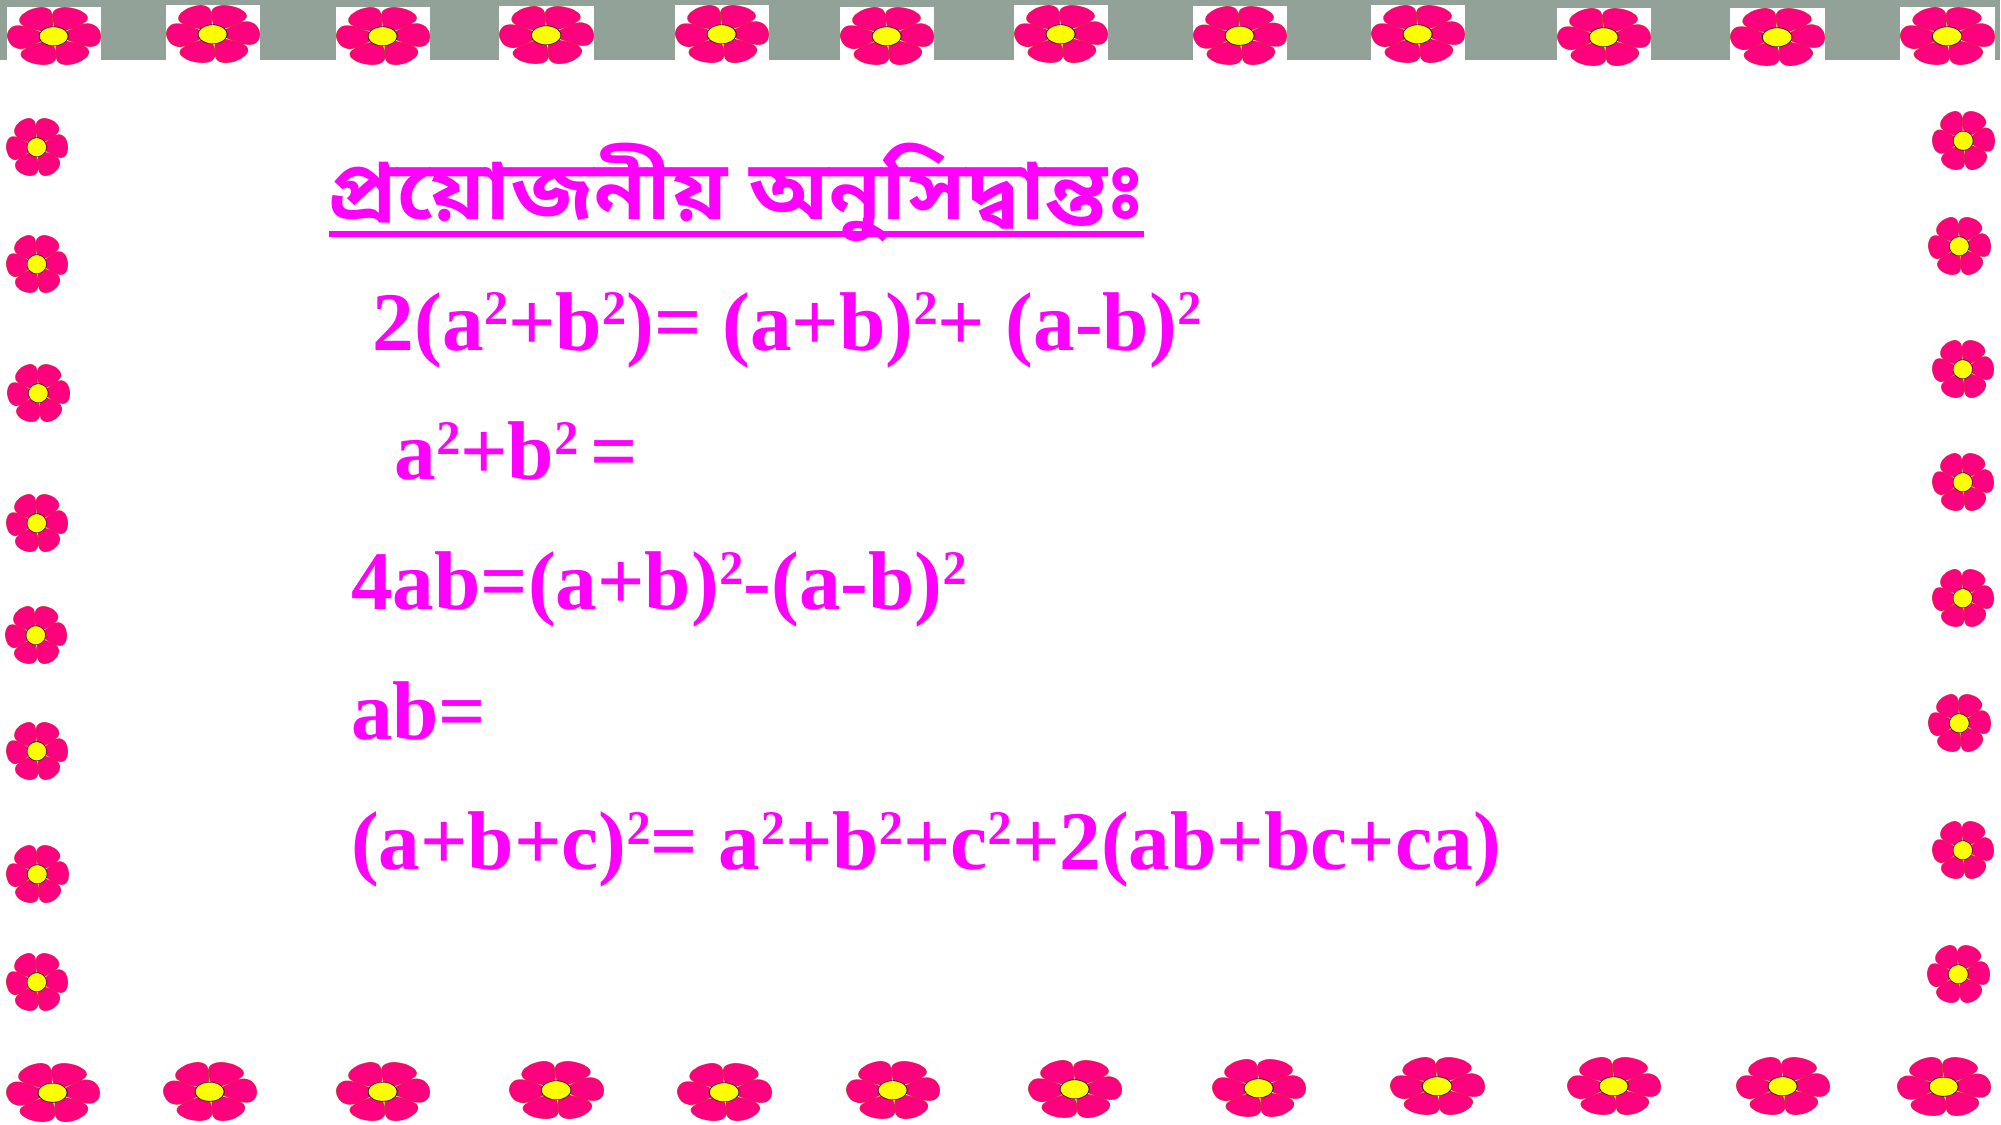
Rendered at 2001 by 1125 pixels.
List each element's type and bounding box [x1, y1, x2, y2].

picture [163, 1062, 258, 1121]
picture [1900, 6, 1995, 65]
picture [677, 1063, 772, 1121]
picture [336, 1062, 431, 1121]
picture [1557, 8, 1652, 66]
picture [5, 721, 69, 780]
picture [1932, 111, 1995, 170]
picture [1371, 5, 1466, 64]
picture [499, 6, 594, 64]
picture [4, 605, 67, 664]
picture [1928, 694, 1991, 753]
picture [1027, 1060, 1122, 1119]
picture [1735, 1057, 1830, 1115]
picture [509, 1061, 604, 1119]
picture [840, 7, 934, 66]
picture [1390, 1057, 1485, 1115]
picture [1730, 8, 1825, 66]
picture [1931, 568, 1995, 627]
picture [7, 363, 70, 422]
picture [1212, 1059, 1307, 1117]
picture [1931, 340, 1995, 398]
picture [674, 5, 769, 63]
picture [1896, 1057, 1991, 1116]
picture [1013, 5, 1108, 64]
picture [6, 845, 69, 904]
picture [1928, 216, 1991, 275]
picture [6, 7, 101, 66]
picture [1927, 945, 1990, 1004]
picture [5, 1063, 100, 1122]
picture [845, 1061, 940, 1119]
picture [5, 953, 69, 1012]
picture [5, 235, 69, 294]
picture [1931, 821, 1995, 880]
picture [1931, 453, 1995, 512]
picture [1566, 1057, 1661, 1115]
picture [1192, 6, 1287, 65]
picture [165, 5, 260, 64]
picture [5, 118, 69, 177]
picture [336, 7, 431, 66]
picture [5, 493, 69, 552]
